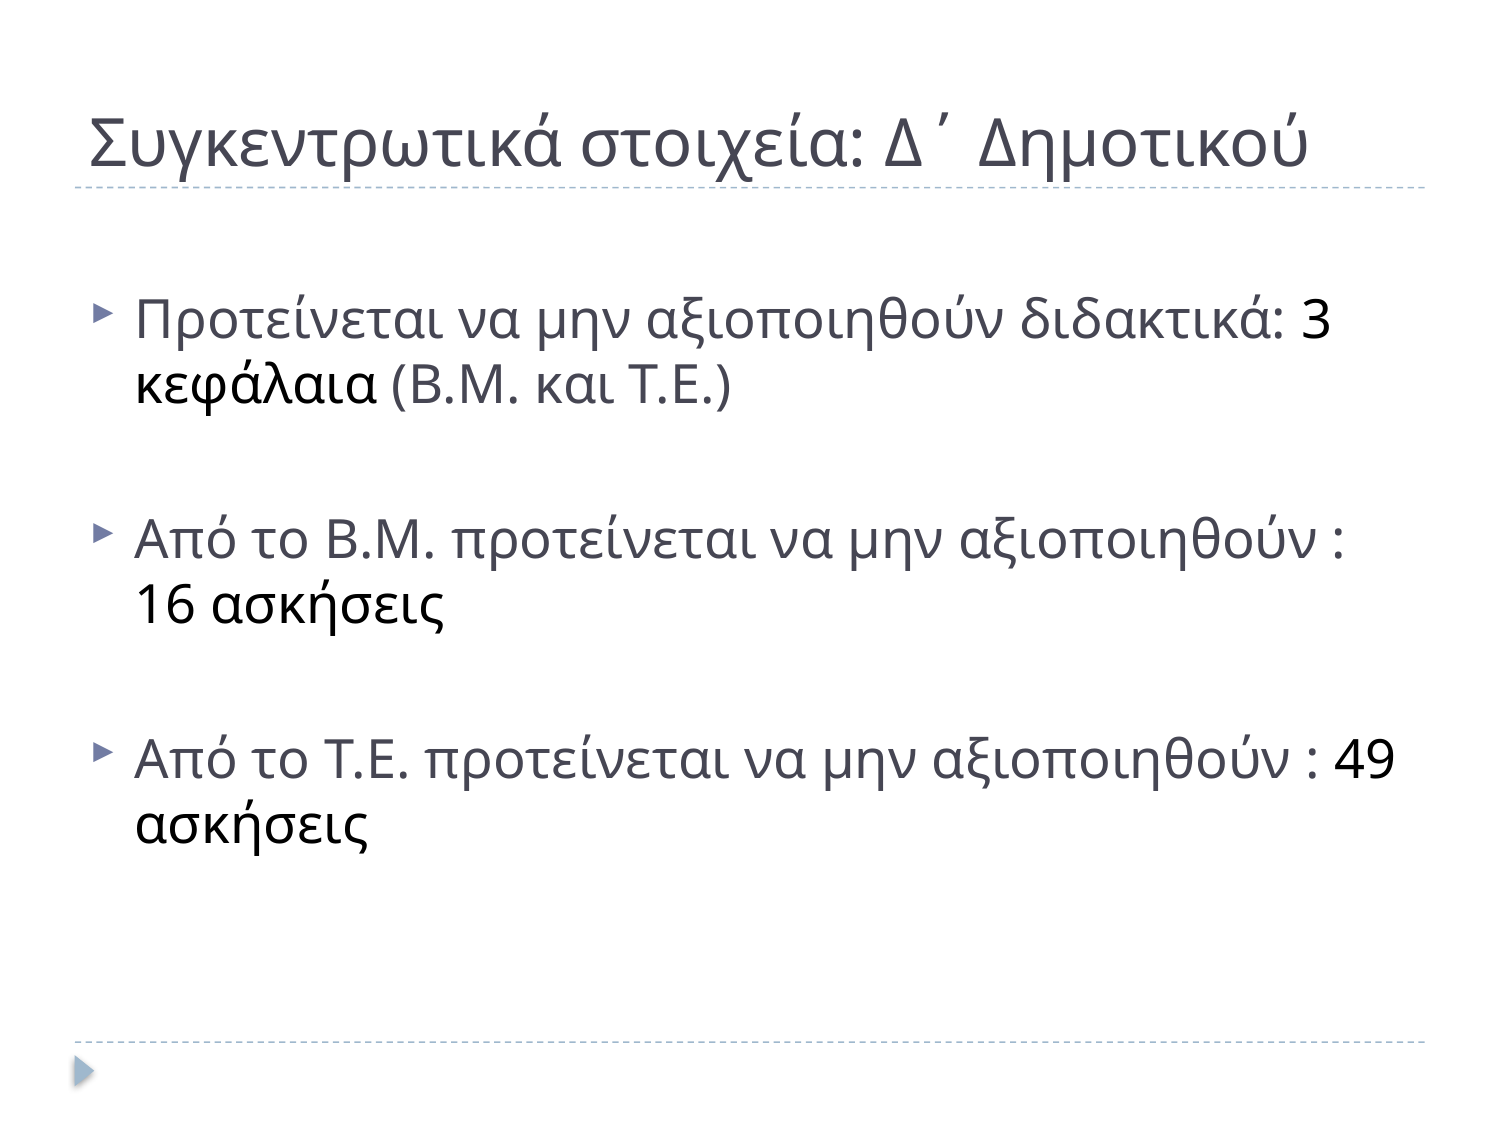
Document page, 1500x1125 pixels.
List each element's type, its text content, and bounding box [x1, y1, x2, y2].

list Προτείνεται να μην αξιοποιηθούν διδακτικά: 3 κεφάλαια (Β.Μ. και Τ.Ε.) Από το Β.Μ. προτείνεται να μην αξιοποιηθούν : 16 ασκήσεις Από το Τ.Ε. προτείνεται να μην αξιοποιηθούν : 49 ασκήσεις [75, 200, 1425, 1010]
title Συγκεντρωτικά στοιχεία: Δ΄ Δημοτικού [75, 24, 1425, 188]
